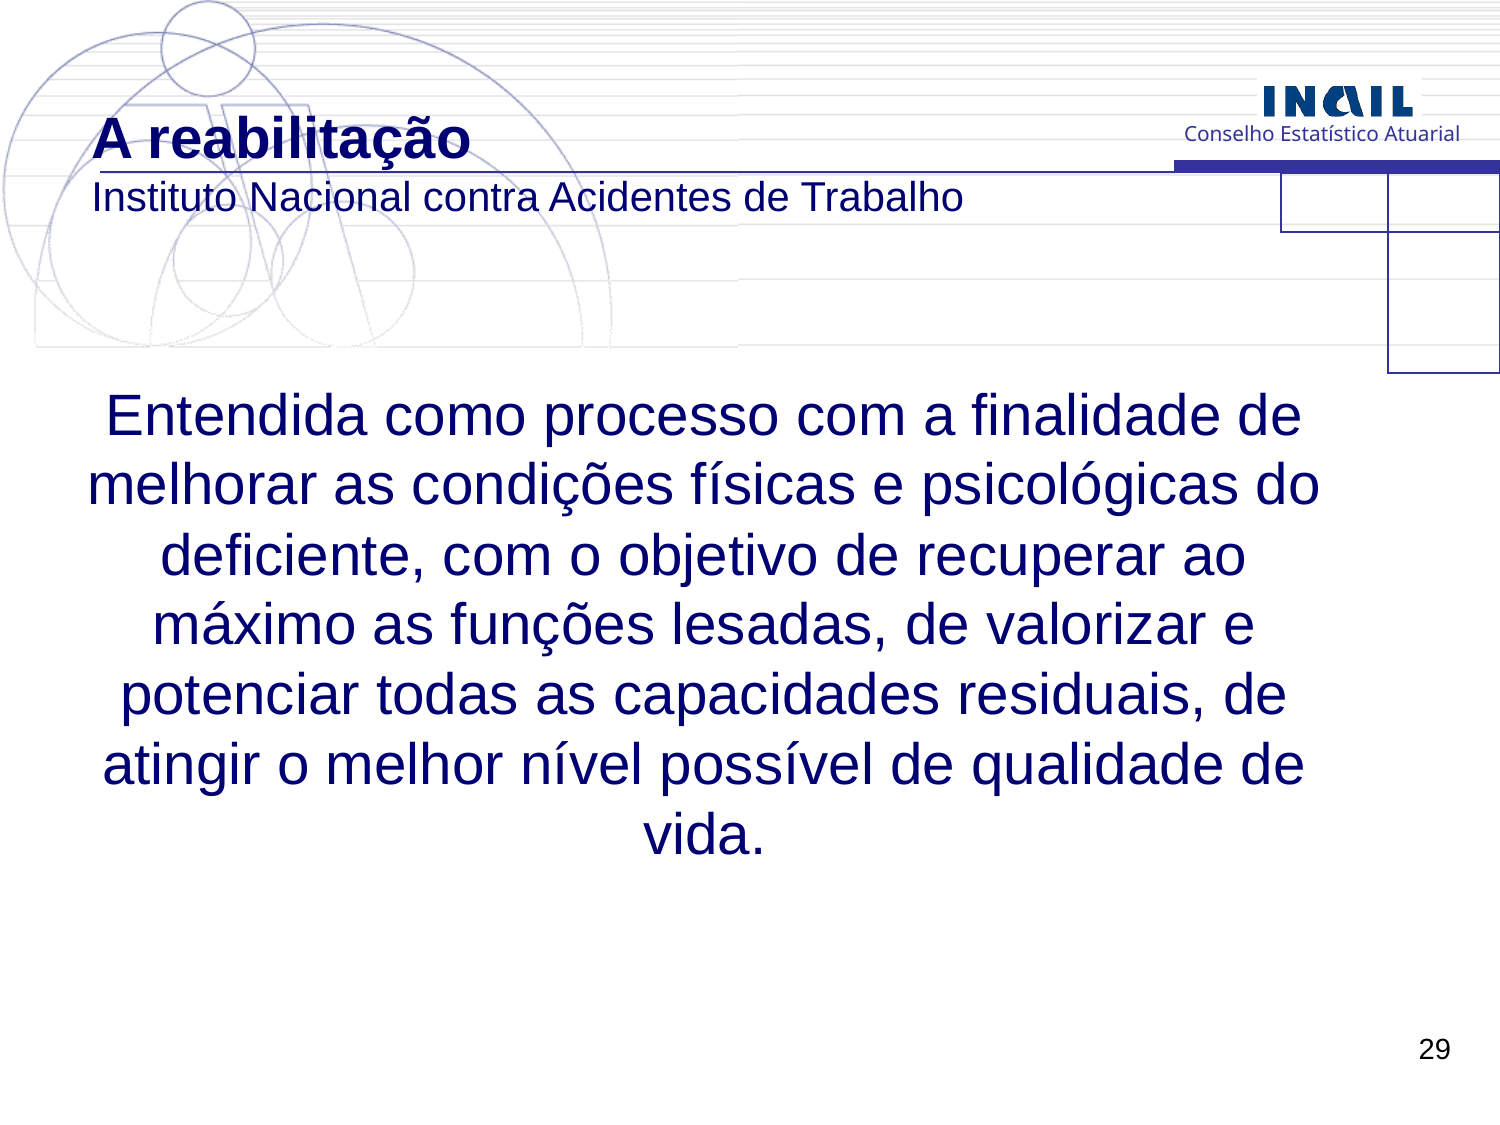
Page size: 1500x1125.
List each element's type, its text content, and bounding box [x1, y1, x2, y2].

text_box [99, 77, 1500, 374]
title Entendida como processo com a finalidade de melhorar as condições físicas e psicológicas do deficiente, com o objetivo de recuperar ao máximo as funções lesadas, de valorizar e potenciar todas as capacidades residuais, de atingir o melhor nível possível de qualidade de vida. [53, 361, 1357, 988]
slide_number 29 [1115, 1022, 1467, 1102]
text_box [0, 0, 1500, 352]
